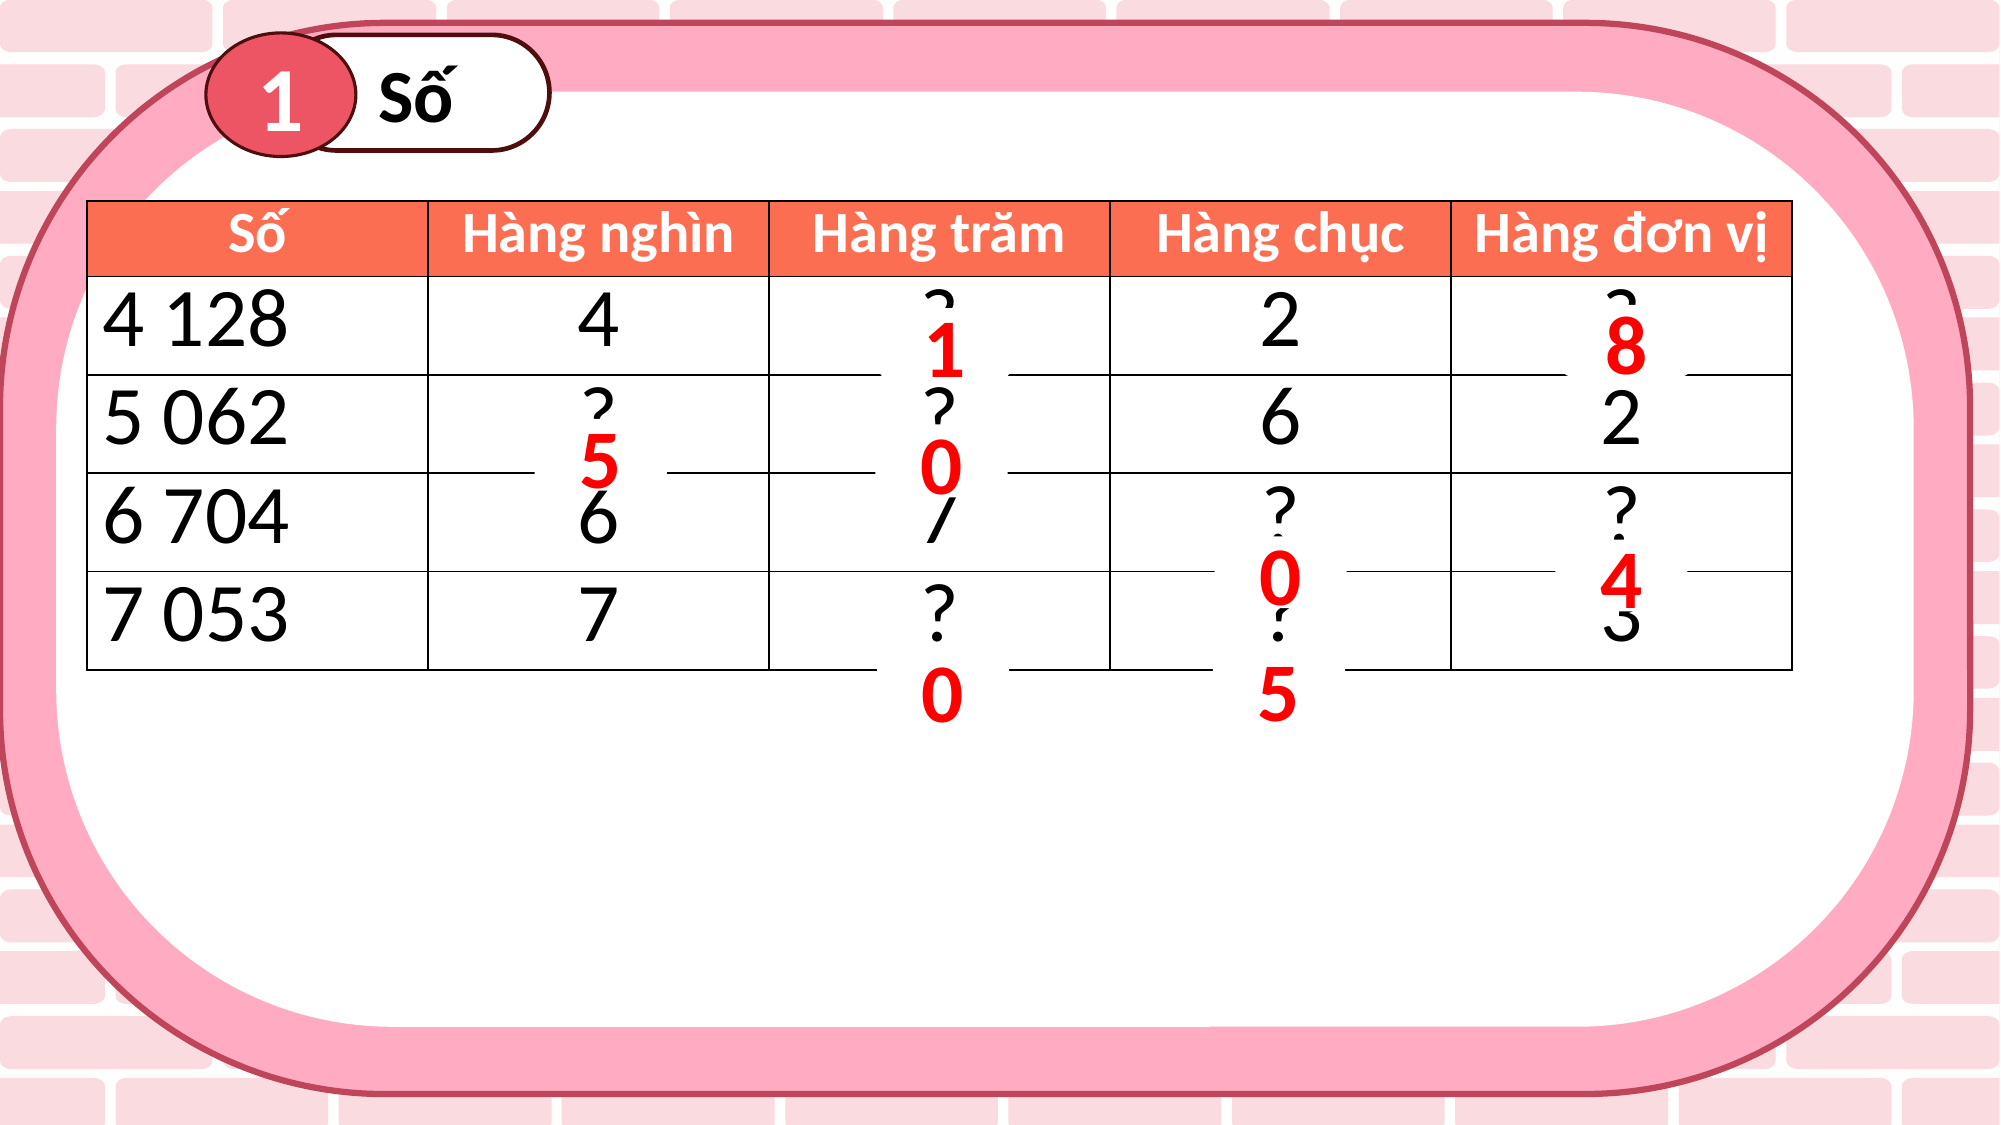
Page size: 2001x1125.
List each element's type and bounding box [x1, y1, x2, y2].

picture [0, 0, 2000, 1125]
text_box [0, 22, 1971, 1095]
text_box [205, 32, 550, 157]
